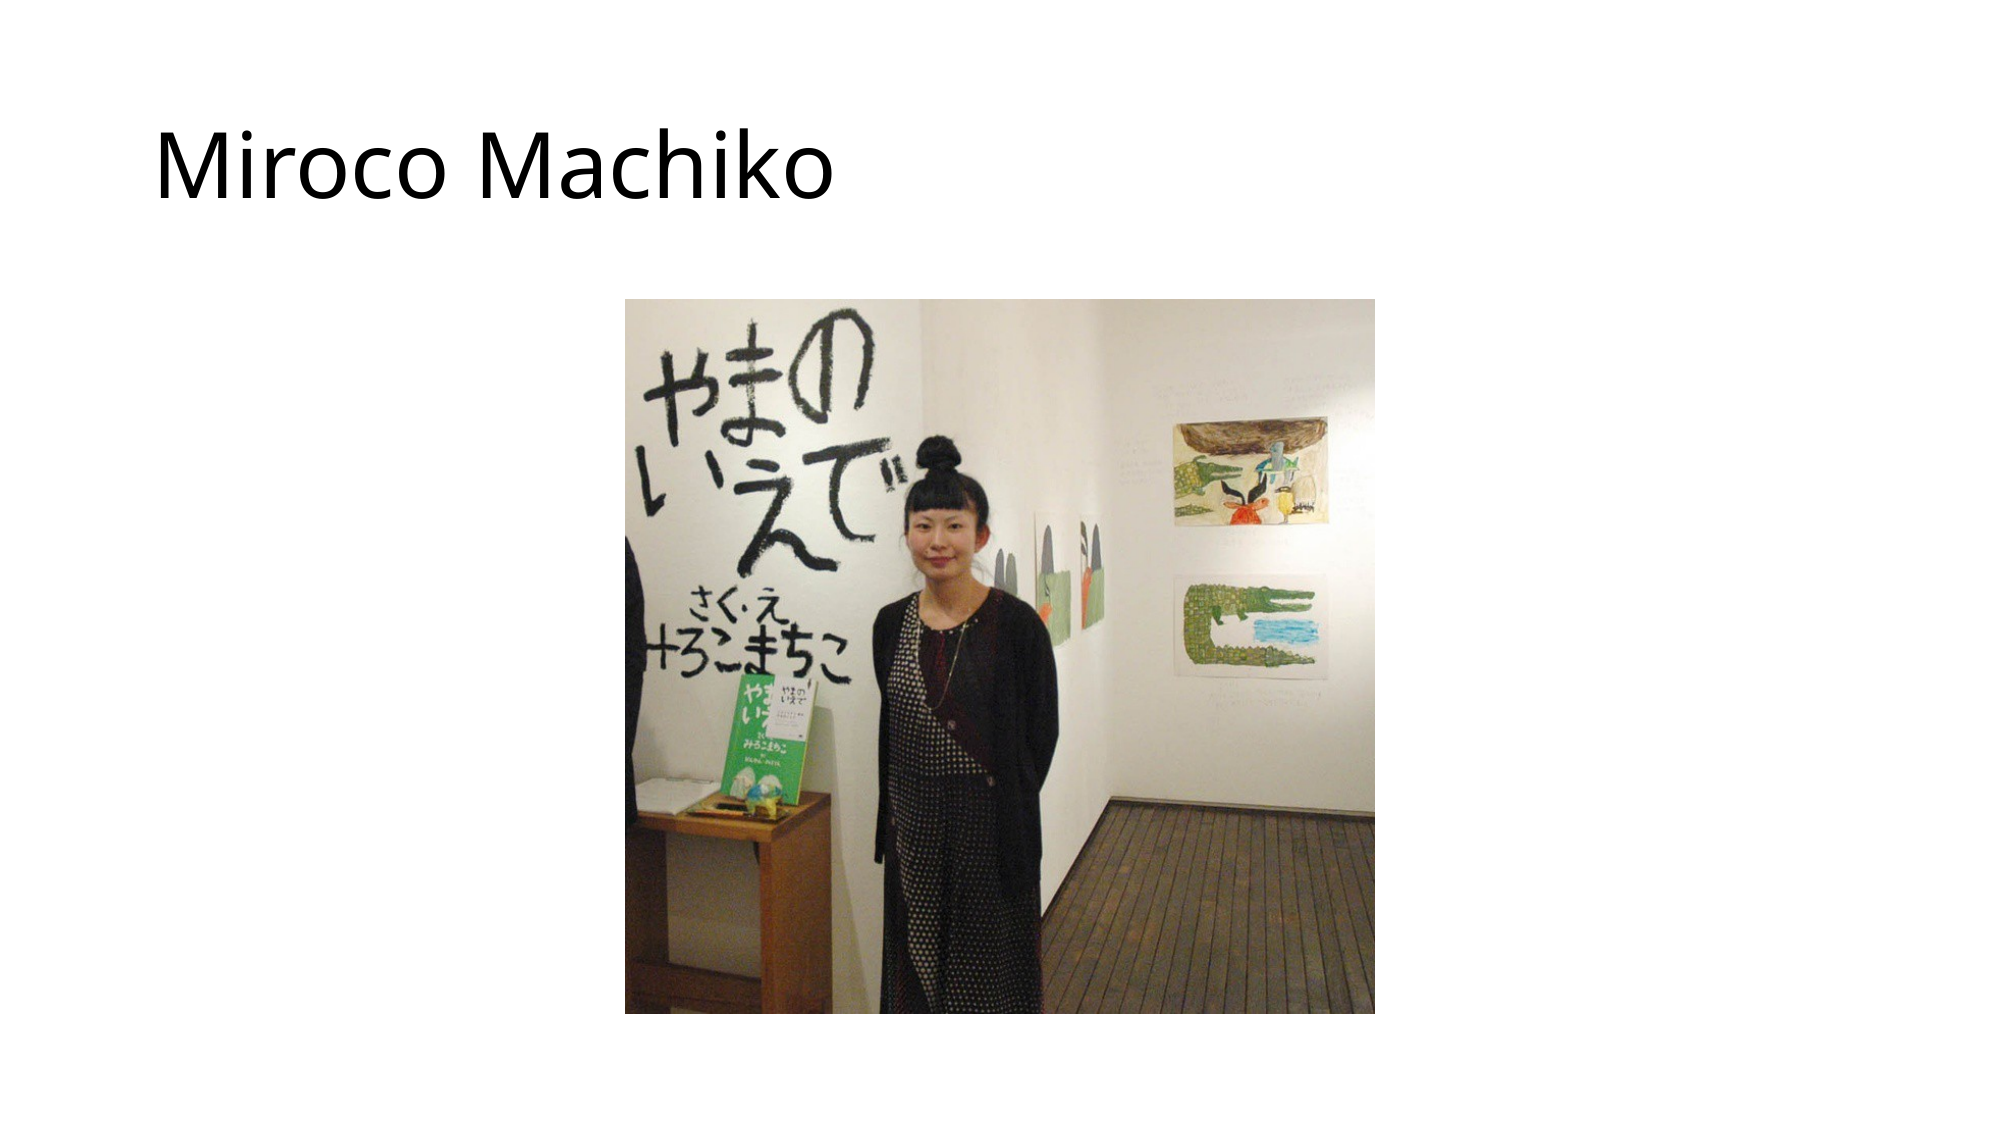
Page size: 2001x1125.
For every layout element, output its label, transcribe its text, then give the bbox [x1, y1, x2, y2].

title Miroco Machiko [137, 59, 1863, 278]
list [625, 299, 1375, 1014]
